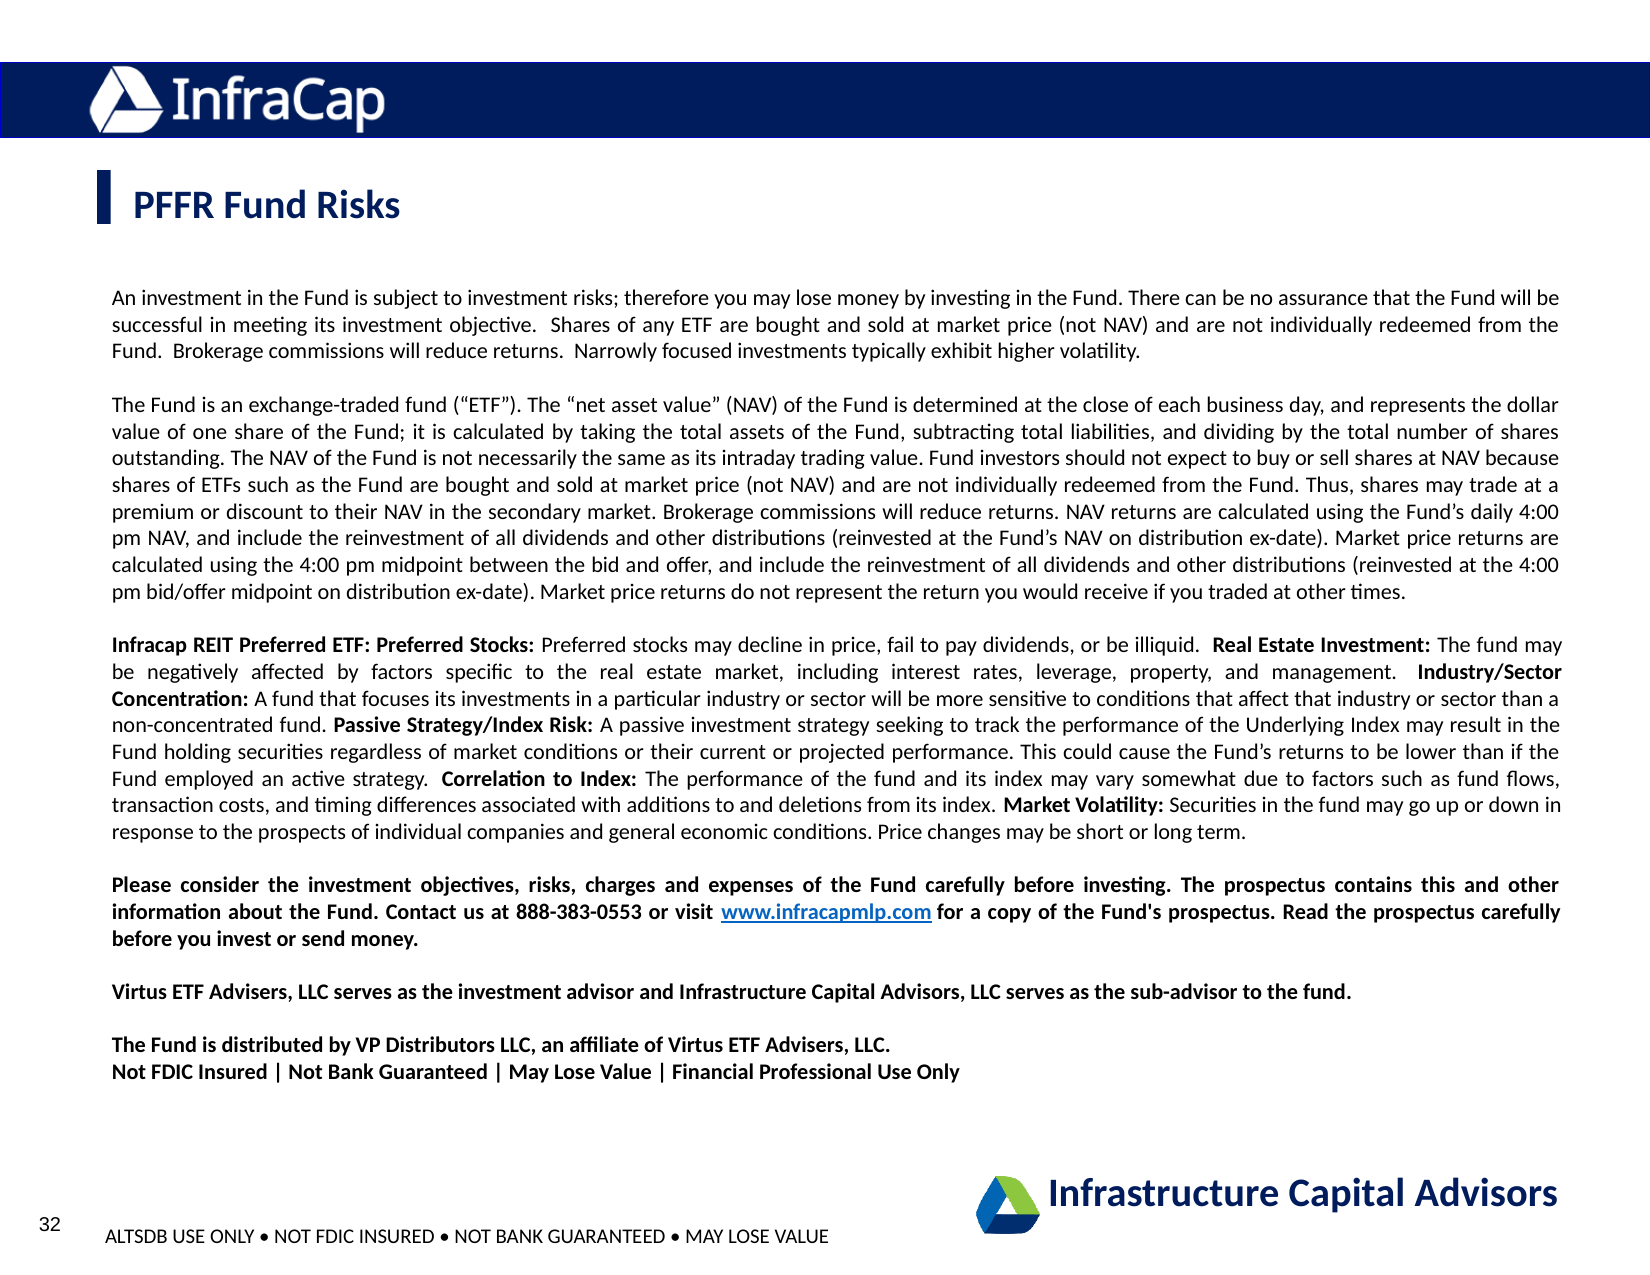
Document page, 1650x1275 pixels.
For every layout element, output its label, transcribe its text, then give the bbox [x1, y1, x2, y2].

text_box [97, 170, 111, 224]
text_box An investment in the Fund is subject to investment risks; therefore you may lose money by investing in the Fund. There can be no assurance that the Fund will be successful in meeting its investment objective. Shares of any ETF are bought and sold at market price (not NAV) and are not individually redeemed from the Fund. Brokerage commissions will reduce returns. Narrowly focused investments typically exhibit higher volatility. The Fund is an exchange-traded fund (“ETF”). The “net asset value” (NAV) of the Fund is determined at the close of each business day, and represents the dollar value of one share of the Fund; it is calculated by taking the total assets of the Fund, subtracting total liabilities, and dividing by the total number of shares outstanding. The NAV of the Fund is not necessarily the same as its intraday trading value. Fund investors should not expect to buy or sell shares at NAV because shares of ETFs such as the Fund are bought and sold at market price (not NAV) and are not individually redeemed from the Fund. Thus, shares may trade at a premium or discount to their NAV in the secondary market. Brokerage commissions will reduce returns. NAV returns are calculated using the Fund’s daily 4:00 pm NAV, and include the reinvestment of all dividends and other distributions (reinvested at the Fund’s NAV on distribution ex-date). Market price returns are calculated using the 4:00 pm midpoint between the bid and offer, and include the reinvestment of all dividends and other distributions (reinvested at the 4:00 pm bid/offer midpoint on distribution ex-date). Market price returns do not represent the return you would receive if you traded at other times. Infracap REIT Preferred ETF: Preferred Stocks: Preferred stocks may decline in price, fail to pay dividends, or be illiquid. Real Estate Investment: The fund may be negatively affected by factors specific to the real estate market, including interest rates, leverage, property, and management. Industry/Sector Concentration: A fund that focuses its investments in a particular industry or sector will be more sensitive to conditions that affect that industry or sector than a non-concentrated fund. Passive Strategy/Index Risk: A passive investment strategy seeking to track the performance of the Underlying Index may result in the Fund holding securities regardless of market conditions or their current or projected performance. This could cause the Fund’s returns to be lower than if the Fund employed an active strategy. Correlation to Index: The performance of the fund and its index may vary somewhat due to factors such as fund flows, transaction costs, and timing differences associated with additions to and deletions from its index. Market Volatility: Securities in the fund may go up or down in response to the prospects of individual companies and general economic conditions. Price changes may be short or long term. Please consider the investment objectives, risks, charges and expenses of the Fund carefully before investing. The prospectus contains this and other information about the Fund. Contact us at 888-383-0553 or visit www.infracapmlp.com for a copy of the Fund's prospectus. Read the prospectus carefully before you invest or send money. Virtus ETF Advisers, LLC serves as the investment advisor and Infrastructure Capital Advisors, LLC serves as the sub-advisor to the fund. The Fund is distributed by VP Distributors LLC, an affiliate of Virtus ETF Advisers, LLC. Not FDIC Insured | Not Bank Guaranteed | May Lose Value | Financial Professional Use Only [97, 275, 1578, 1092]
picture [50, 24, 425, 175]
text_box Infrastructure Capital Advisors [1033, 1158, 1582, 1222]
picture [976, 1176, 1040, 1234]
text_box PFFR Fund Risks [133, 170, 1517, 227]
text_box ALTSDB USE ONLY • NOT FDIC INSURED • NOT BANK GUARANTEED • MAY LOSE VALUE [54, 1215, 880, 1255]
text_box 32 [24, 1190, 385, 1257]
